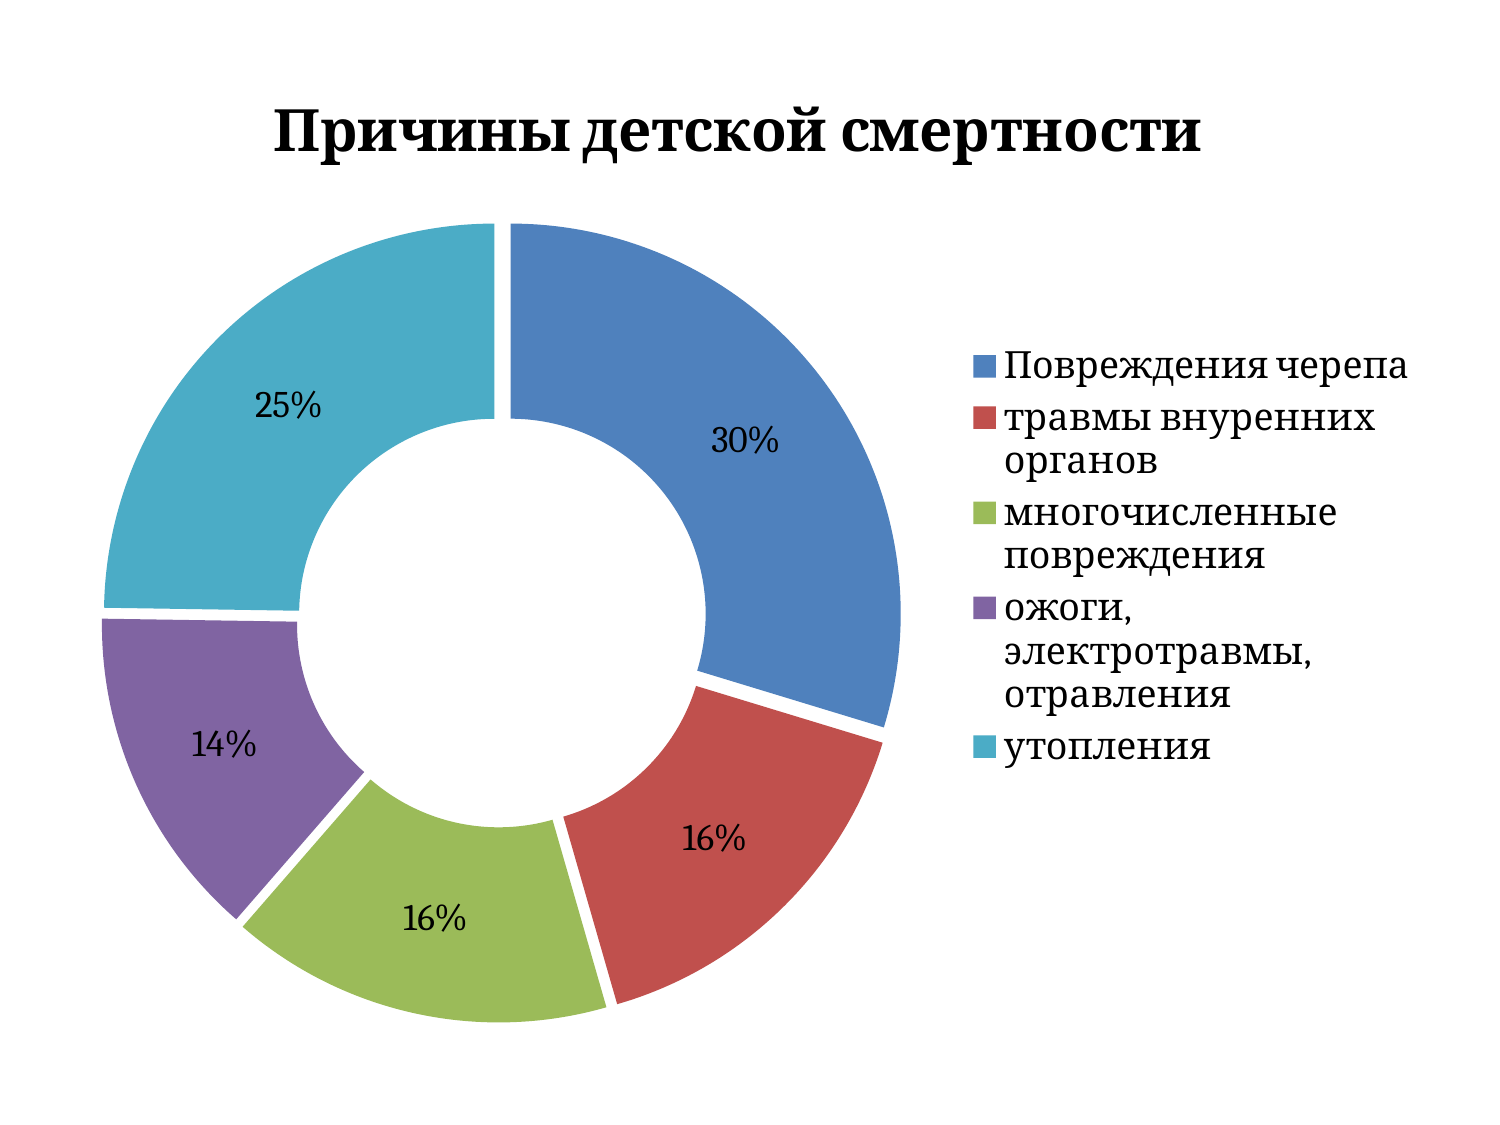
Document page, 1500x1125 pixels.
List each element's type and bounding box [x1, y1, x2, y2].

chart [41, 54, 1436, 1059]
